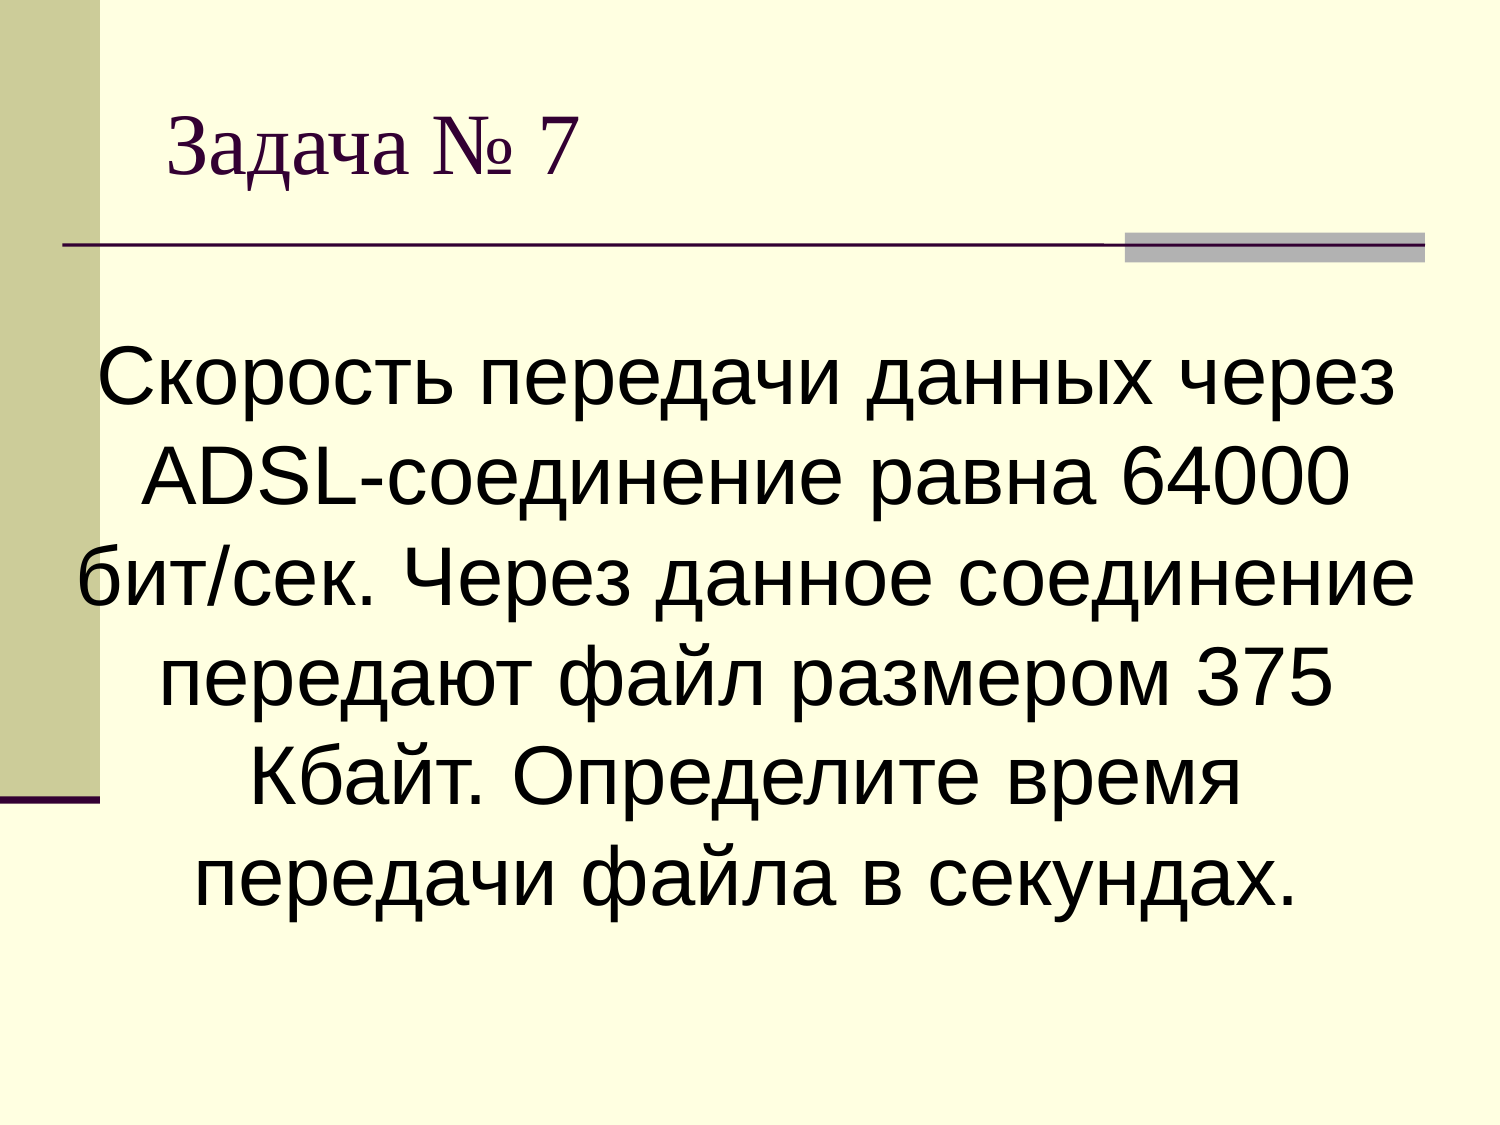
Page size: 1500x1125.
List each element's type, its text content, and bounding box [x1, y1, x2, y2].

text_box Скорость передачи данных через ADSL-соединение равна 64000 бит/сек. Через данное соединение передают файл размером 375 Кбайт. Определите время передачи файла в секундах. [53, 314, 1441, 929]
title Задача № 7 [150, 45, 1425, 234]
